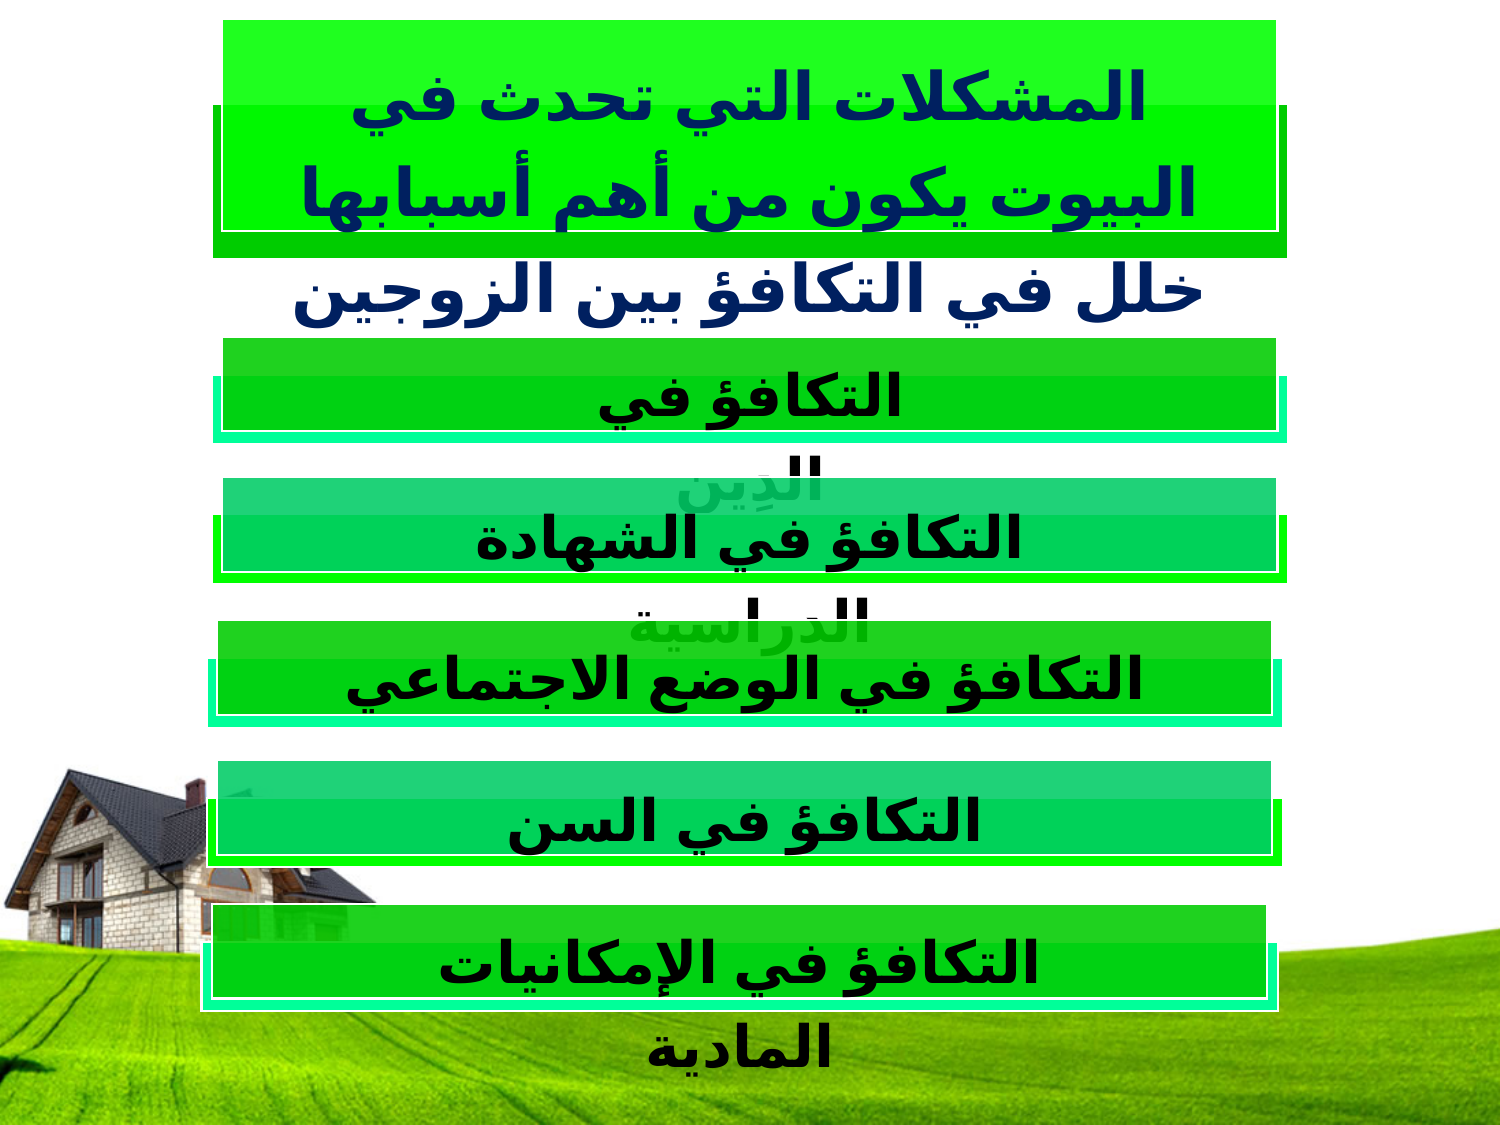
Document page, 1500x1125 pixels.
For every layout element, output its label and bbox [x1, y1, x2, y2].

text_box [206, 620, 1284, 729]
text_box [211, 336, 1289, 445]
text_box [211, 476, 1289, 585]
picture [0, 0, 1500, 1125]
text_box [211, 18, 1289, 260]
text_box [206, 759, 1284, 868]
text_box [201, 903, 1279, 1012]
